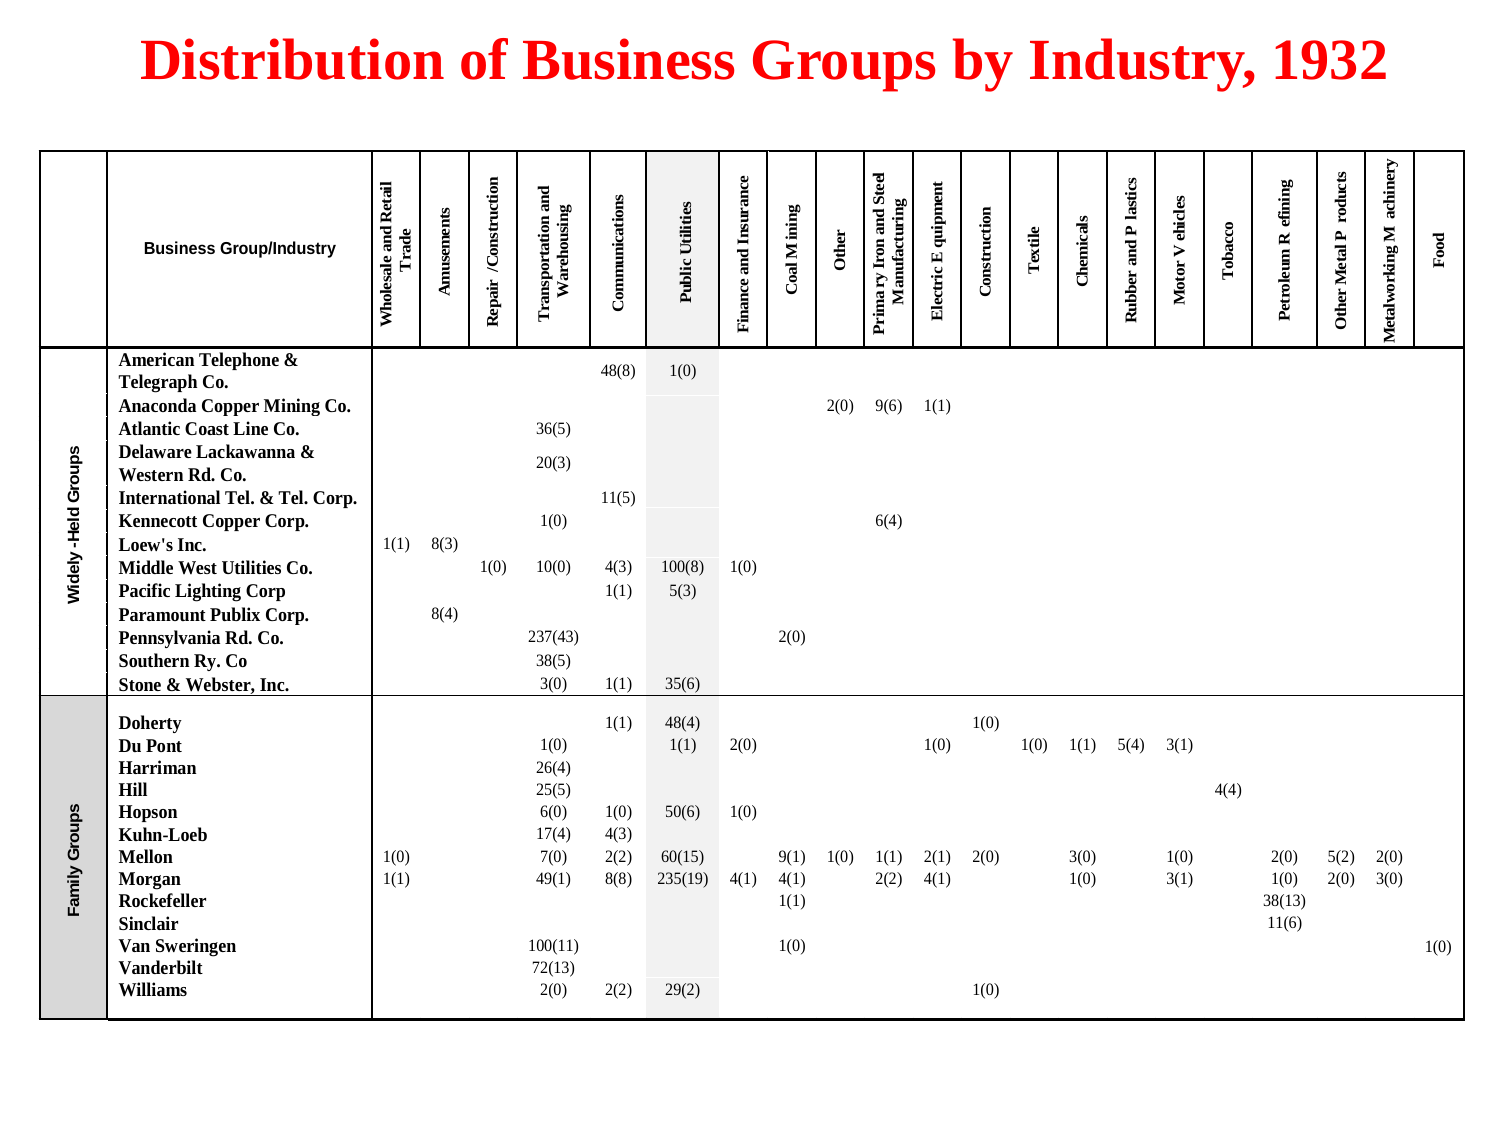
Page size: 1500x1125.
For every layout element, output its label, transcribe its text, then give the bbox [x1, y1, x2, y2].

title Distribution of Business Groups by Industry, 1932 [49, 0, 1480, 113]
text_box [0, 149, 1476, 1051]
